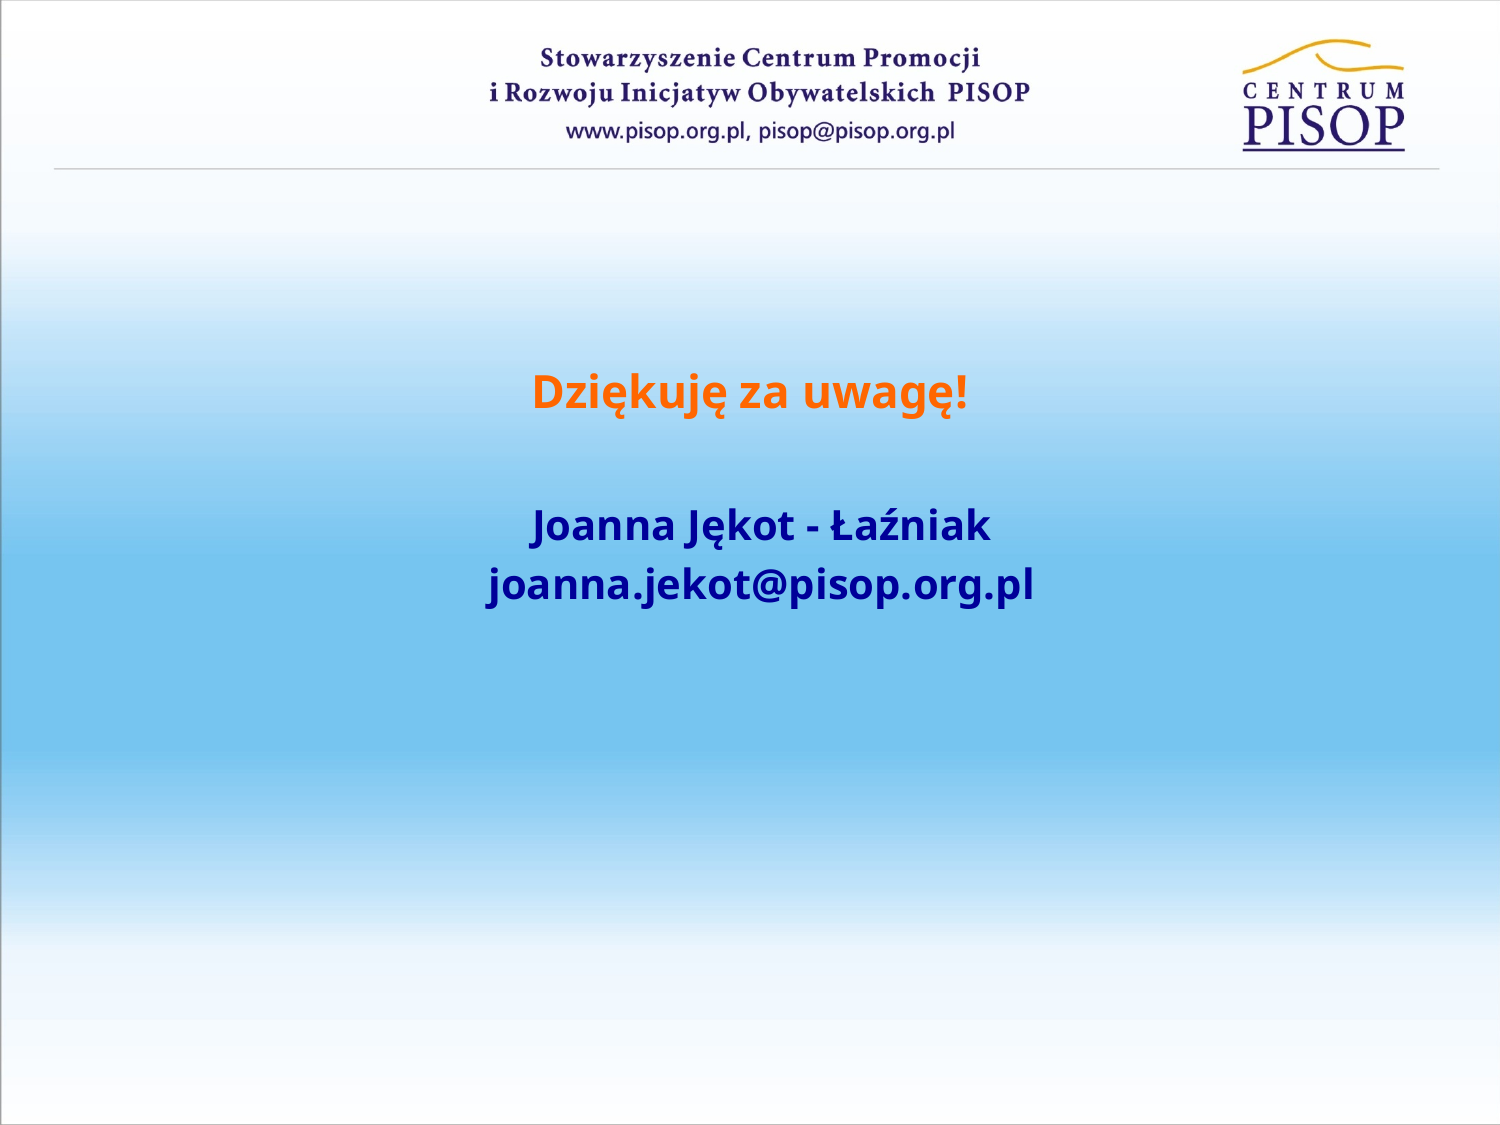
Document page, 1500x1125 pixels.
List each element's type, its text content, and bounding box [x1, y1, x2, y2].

title Dziękuję za uwagę! [52, 269, 1448, 511]
list Joanna Jękot - Łaźniak joanna.jekot@pisop.org.pl [64, 491, 1460, 898]
picture [0, 0, 1500, 1125]
